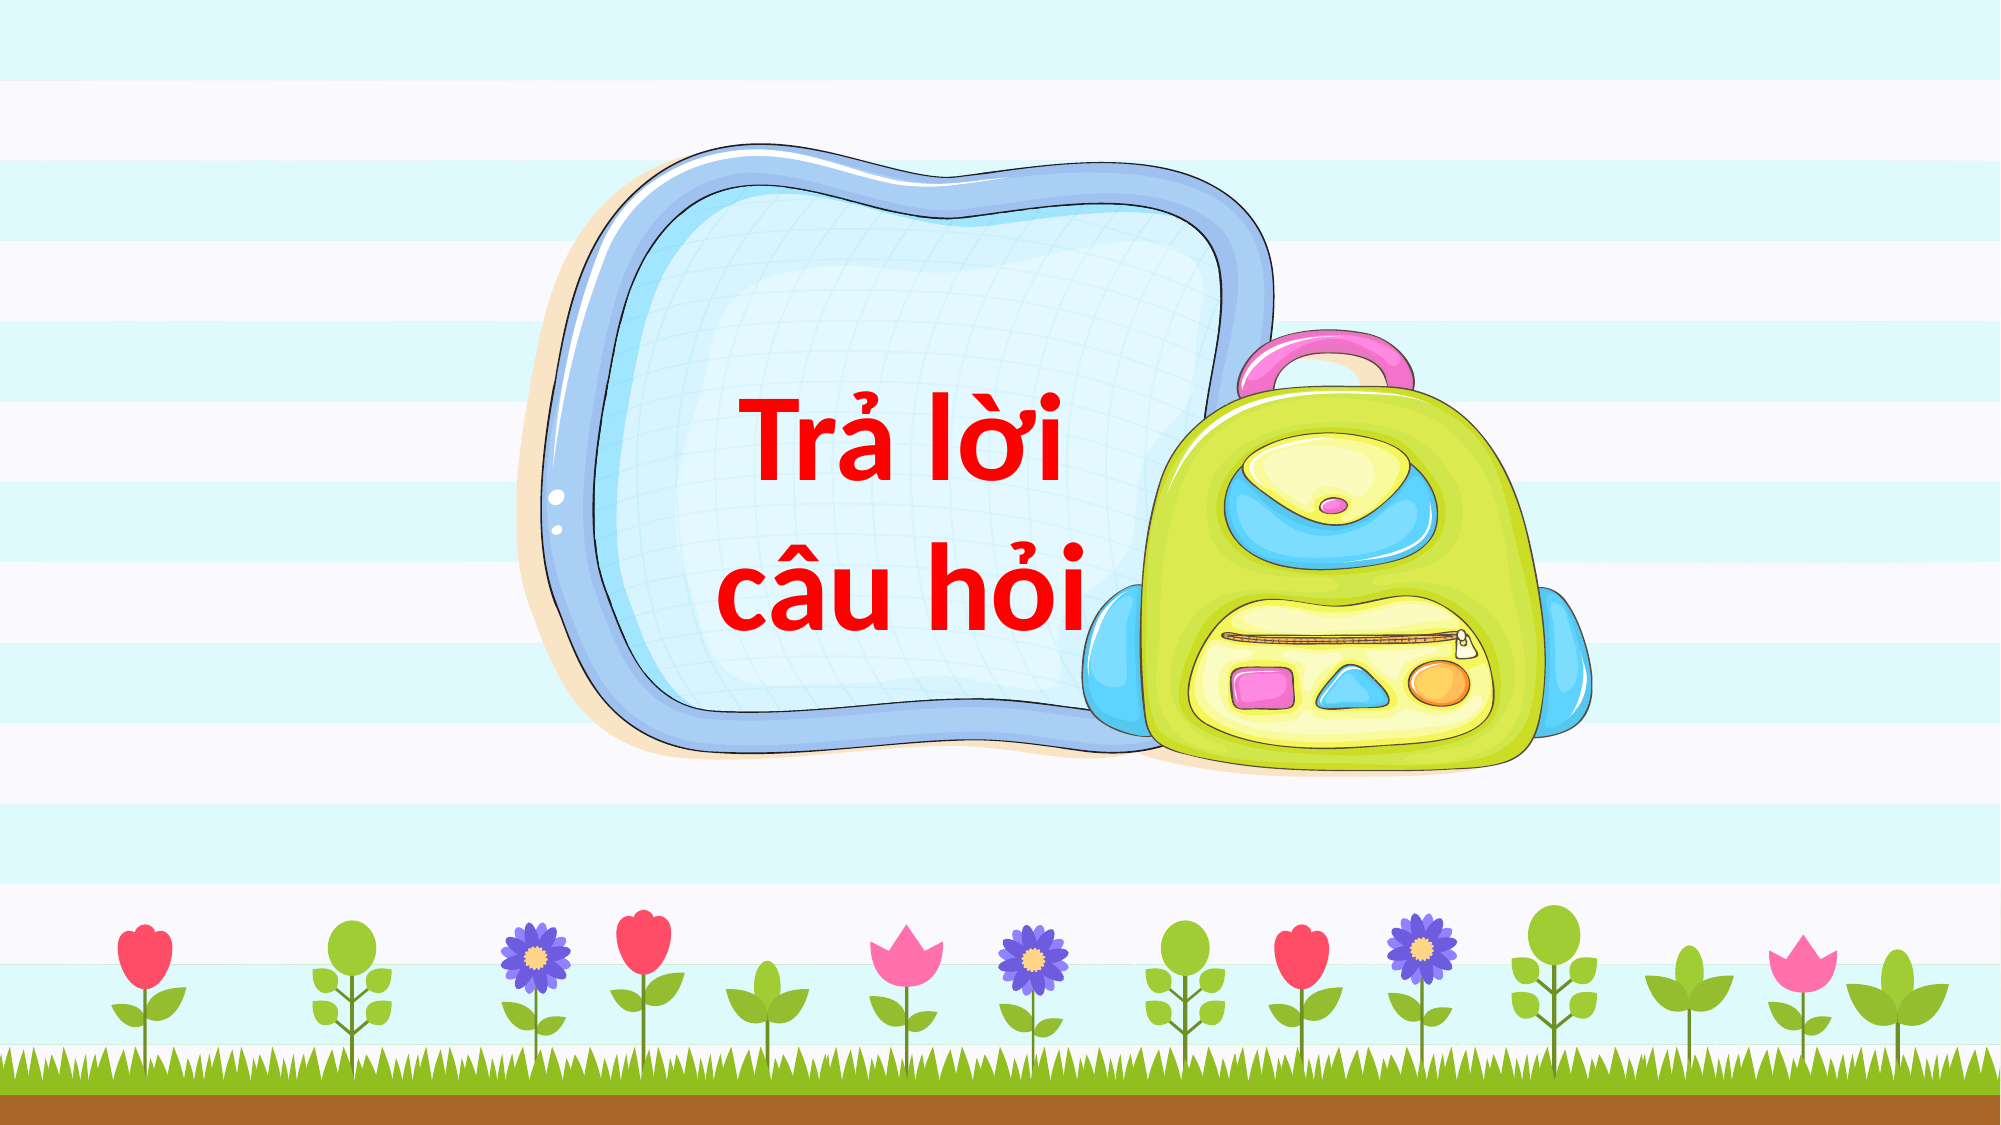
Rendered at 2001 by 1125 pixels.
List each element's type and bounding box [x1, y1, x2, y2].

text_box [516, 143, 1593, 777]
